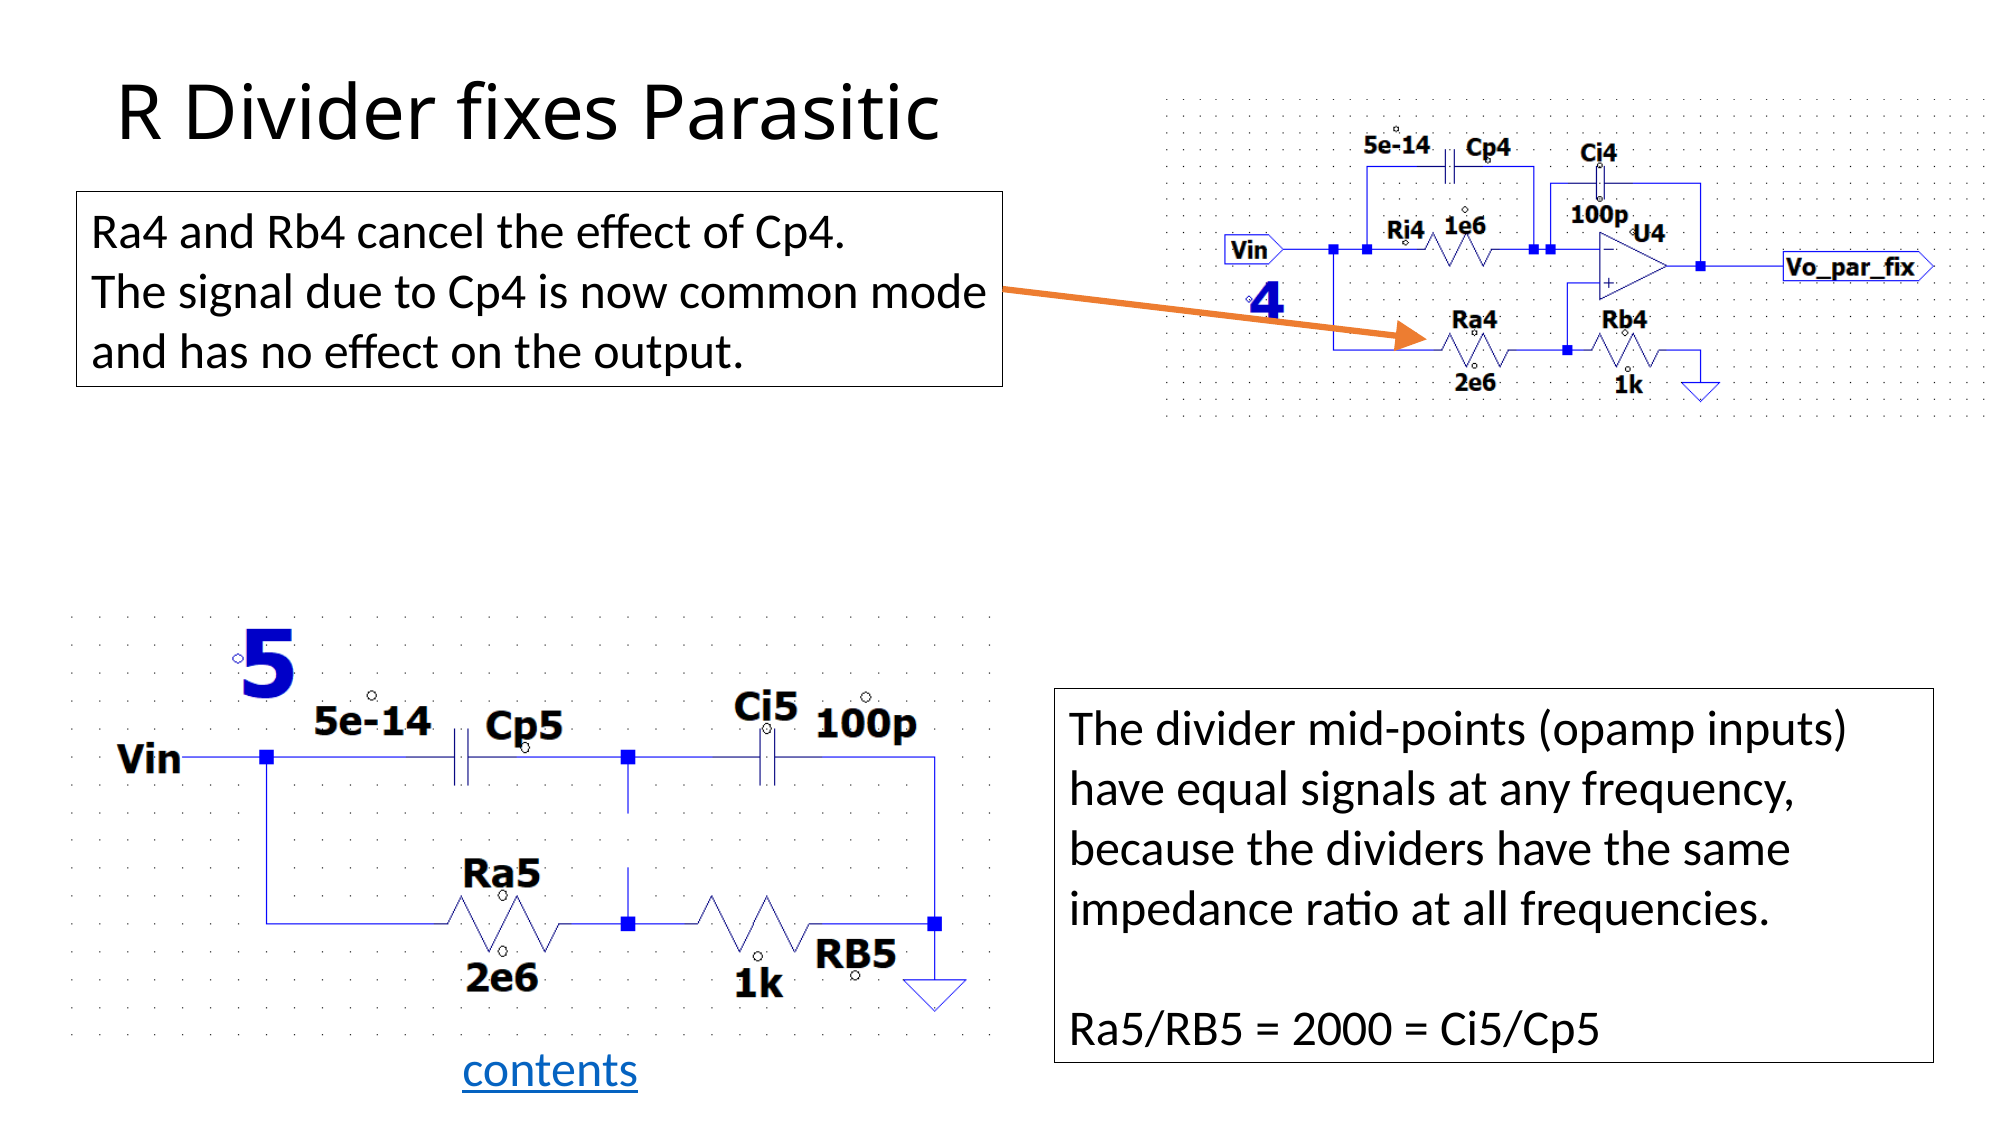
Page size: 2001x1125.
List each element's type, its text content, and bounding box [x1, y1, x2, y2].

picture [66, 604, 1000, 1050]
text_box contents [447, 1050, 654, 1104]
text_box Ra4 and Rb4 cancel the effect of Cp4. The signal due to Cp4 is now common mode and has no effect on the output. [76, 191, 1003, 387]
text_box The divider mid-points (opamp inputs) have equal signals at any frequency, because the dividers have the same impedance ratio at all frequencies. Ra5/RB5 = 2000 = Ci5/Cp5 [1054, 688, 1934, 1063]
picture [1165, 99, 1986, 429]
title R Divider fixes Parasitic [100, 38, 1000, 191]
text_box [1012, 290, 1427, 340]
